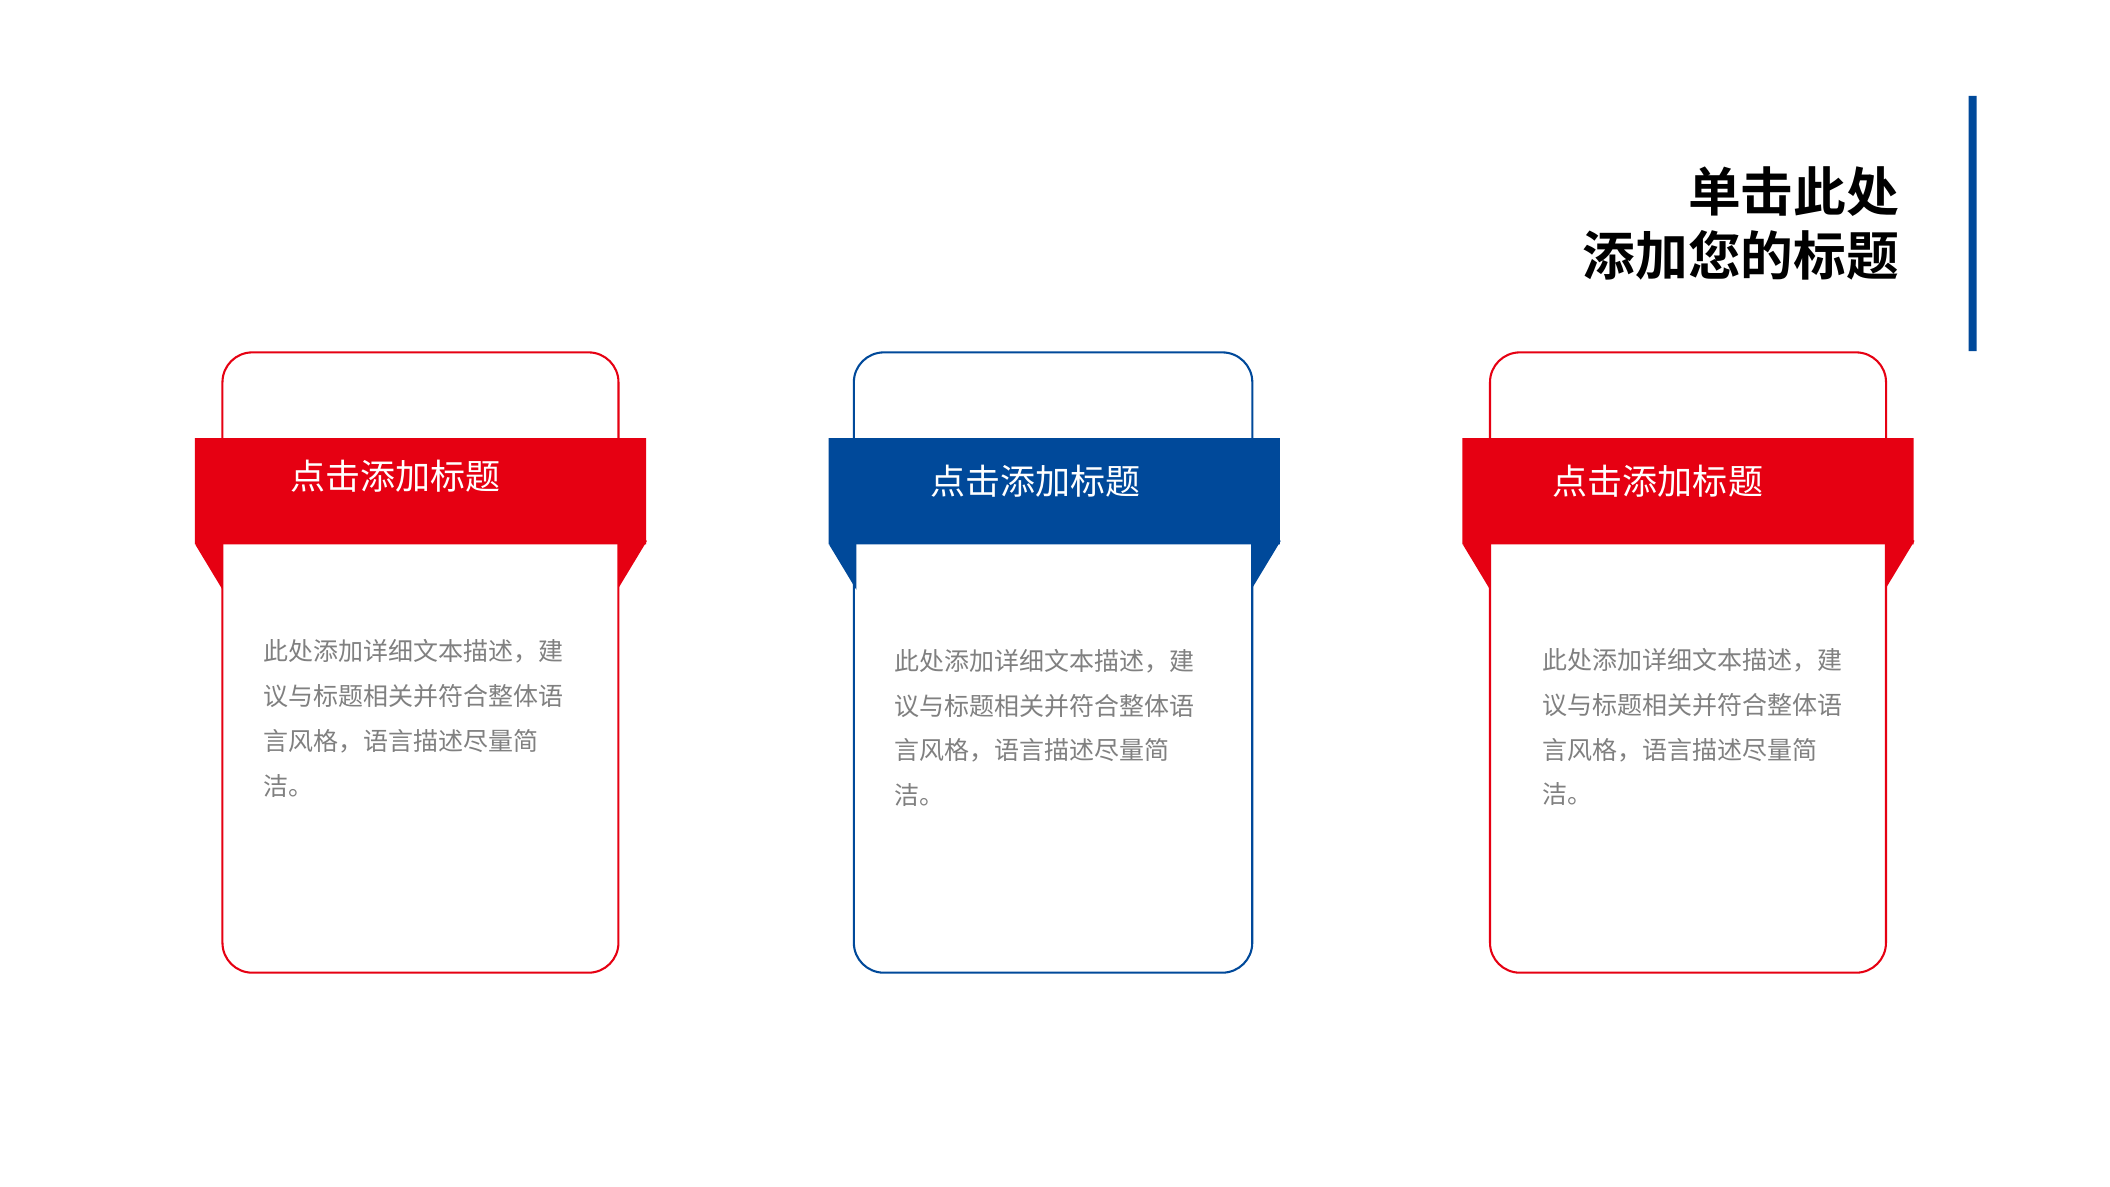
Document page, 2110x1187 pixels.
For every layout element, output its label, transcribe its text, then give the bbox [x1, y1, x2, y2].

text_box [1968, 95, 1978, 352]
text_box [828, 352, 1280, 973]
text_box 单击此处 添加您的标题 [1560, 151, 1914, 293]
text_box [194, 352, 647, 973]
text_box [1462, 352, 1914, 973]
